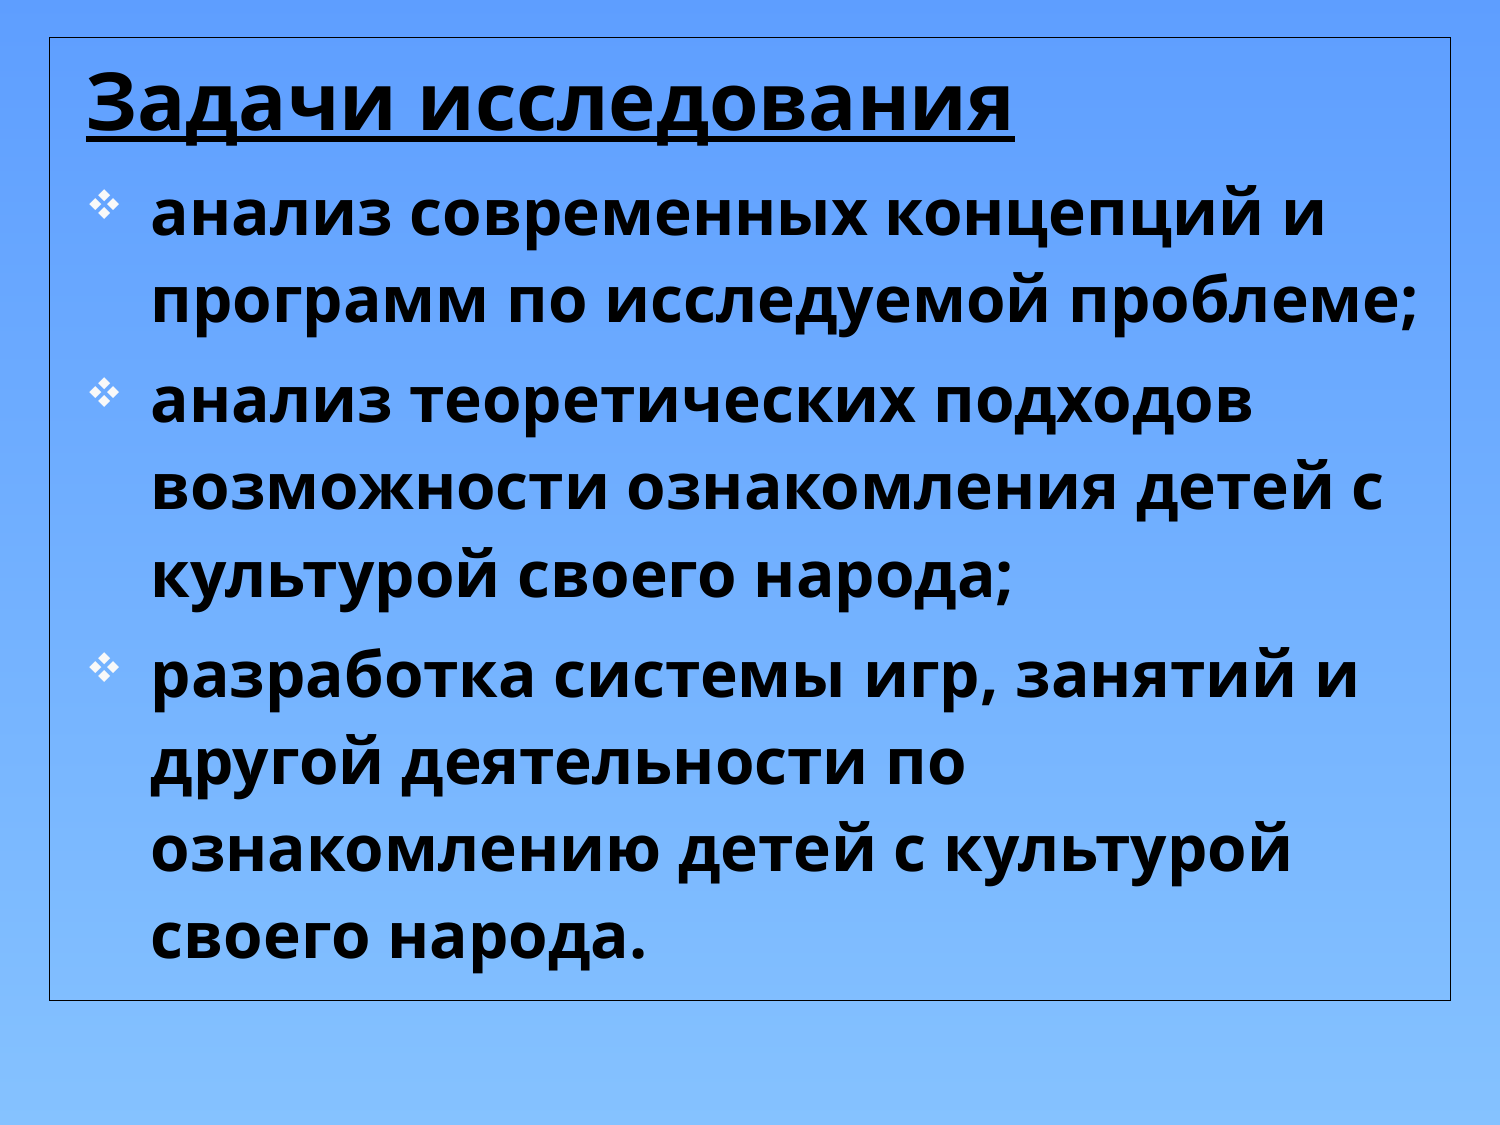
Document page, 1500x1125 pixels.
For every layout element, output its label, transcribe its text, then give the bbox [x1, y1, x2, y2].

list Задачи исследования анализ современных концепций и программ по исследуемой проблеме; анализ теоретических подходов возможности ознакомления детей с культурой своего народа; разработка системы игр, занятий и другой деятельности по ознакомлению детей с культурой своего народа. [49, 37, 1451, 1001]
